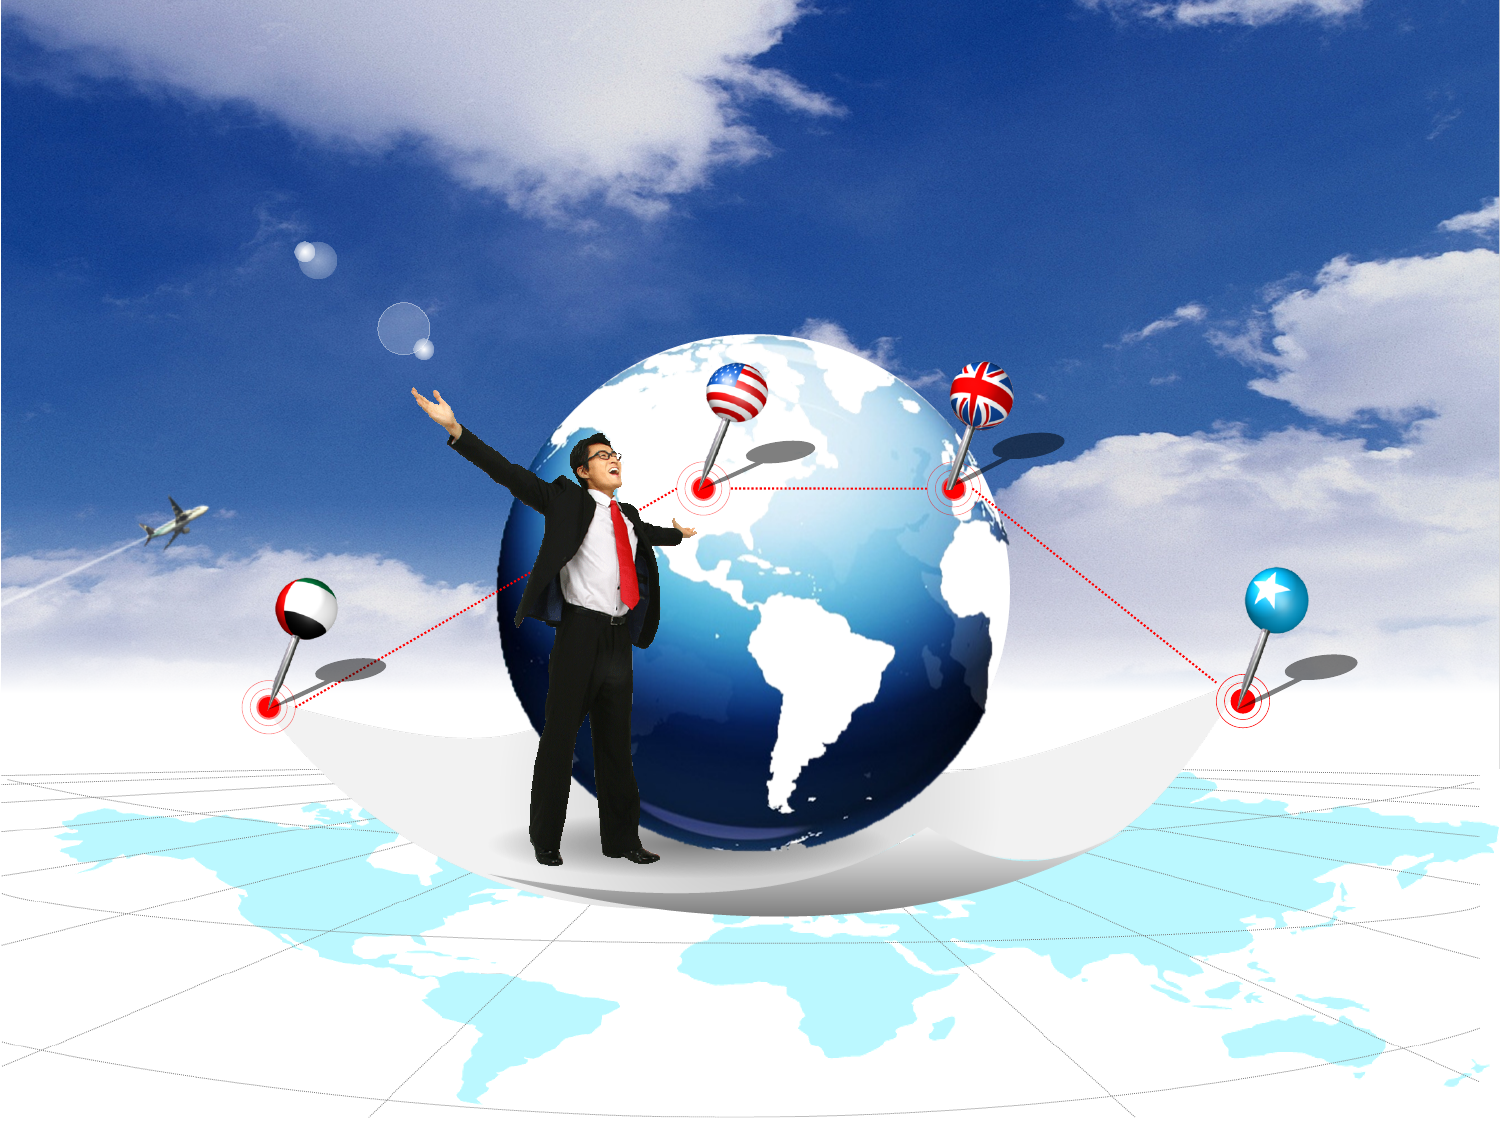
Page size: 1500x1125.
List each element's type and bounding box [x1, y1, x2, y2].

text_box [377, 302, 434, 360]
text_box [253, 575, 301, 717]
text_box [1222, 564, 1363, 717]
text_box [241, 461, 301, 735]
text_box [926, 358, 1070, 491]
text_box [684, 360, 820, 496]
picture [0, 0, 1500, 1118]
text_box [294, 240, 337, 280]
text_box [819, 461, 1270, 735]
